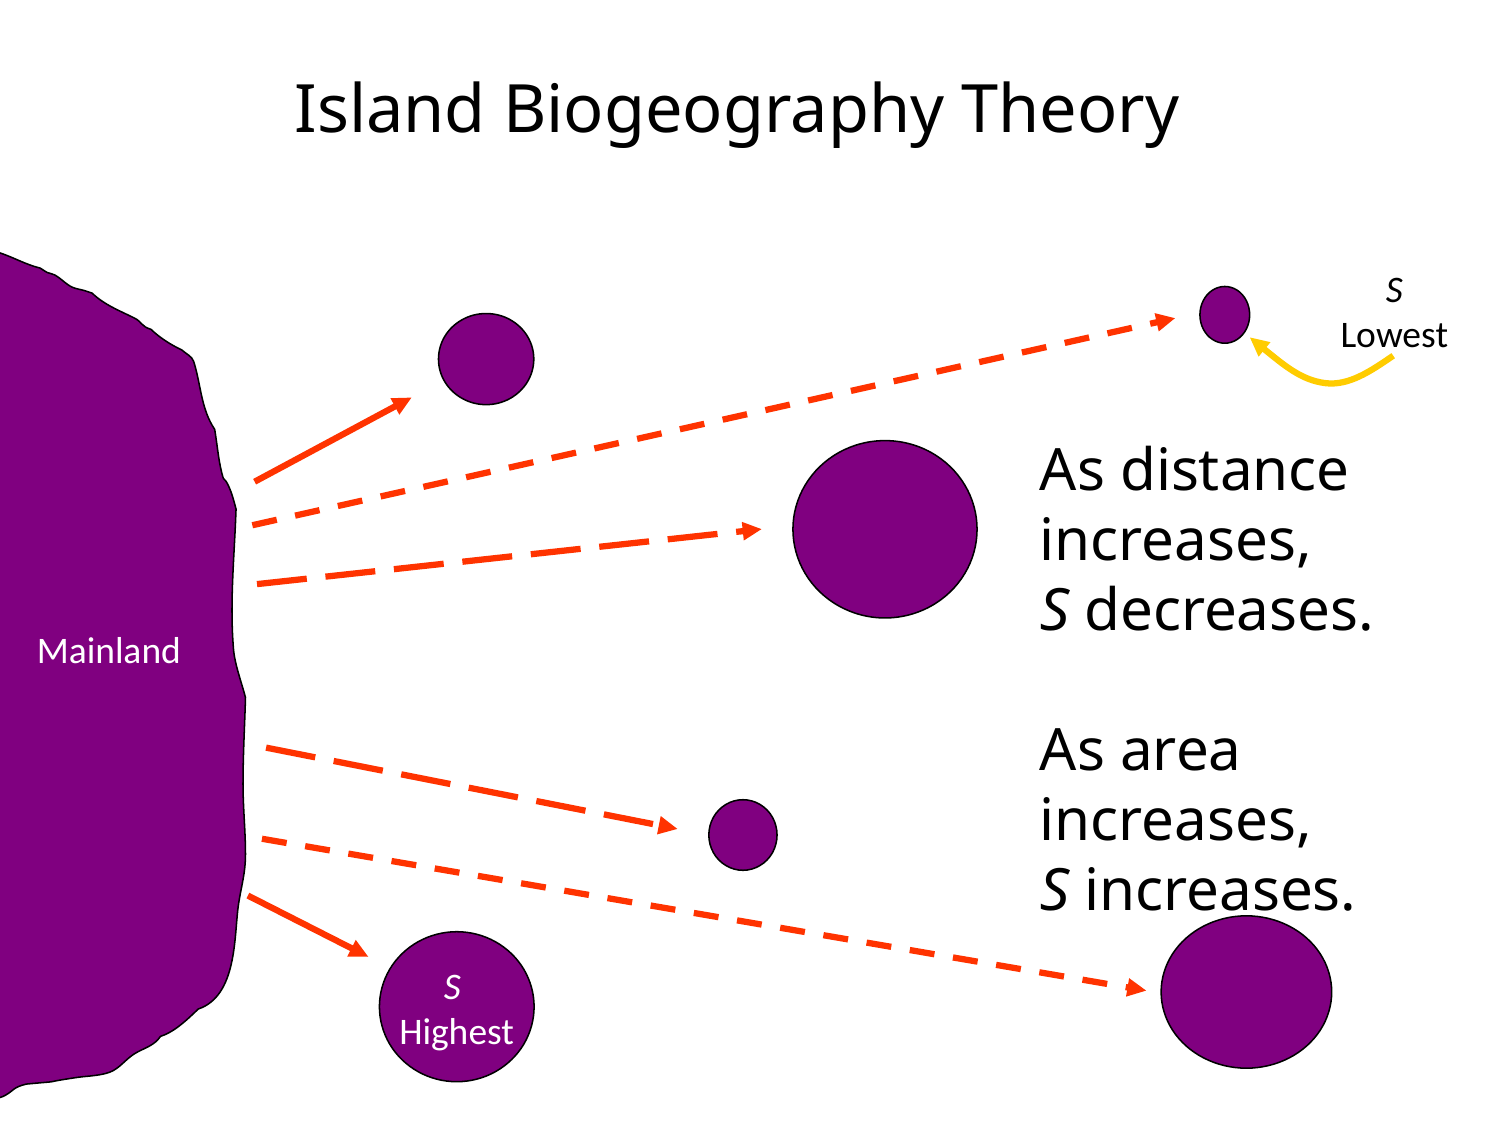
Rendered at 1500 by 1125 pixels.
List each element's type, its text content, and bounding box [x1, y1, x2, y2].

text_box [1250, 337, 1394, 384]
text_box [1129, 982, 1147, 995]
text_box [661, 820, 678, 833]
text_box S Lowest [1325, 257, 1463, 363]
text_box [744, 524, 762, 537]
text_box [1161, 314, 1175, 327]
text_box As distance increases, S decreases. As area increases, S increases. [1025, 425, 1500, 930]
text_box S Highest [379, 931, 535, 1082]
text_box [438, 313, 534, 405]
text_box Mainland [22, 618, 197, 679]
text_box [1161, 930, 1332, 1069]
text_box [254, 397, 412, 482]
title Island Biogeography Theory [62, 12, 1413, 200]
text_box [1199, 286, 1250, 344]
text_box [0, 252, 246, 1098]
text_box [792, 440, 978, 618]
text_box [247, 895, 369, 957]
text_box [708, 799, 778, 871]
